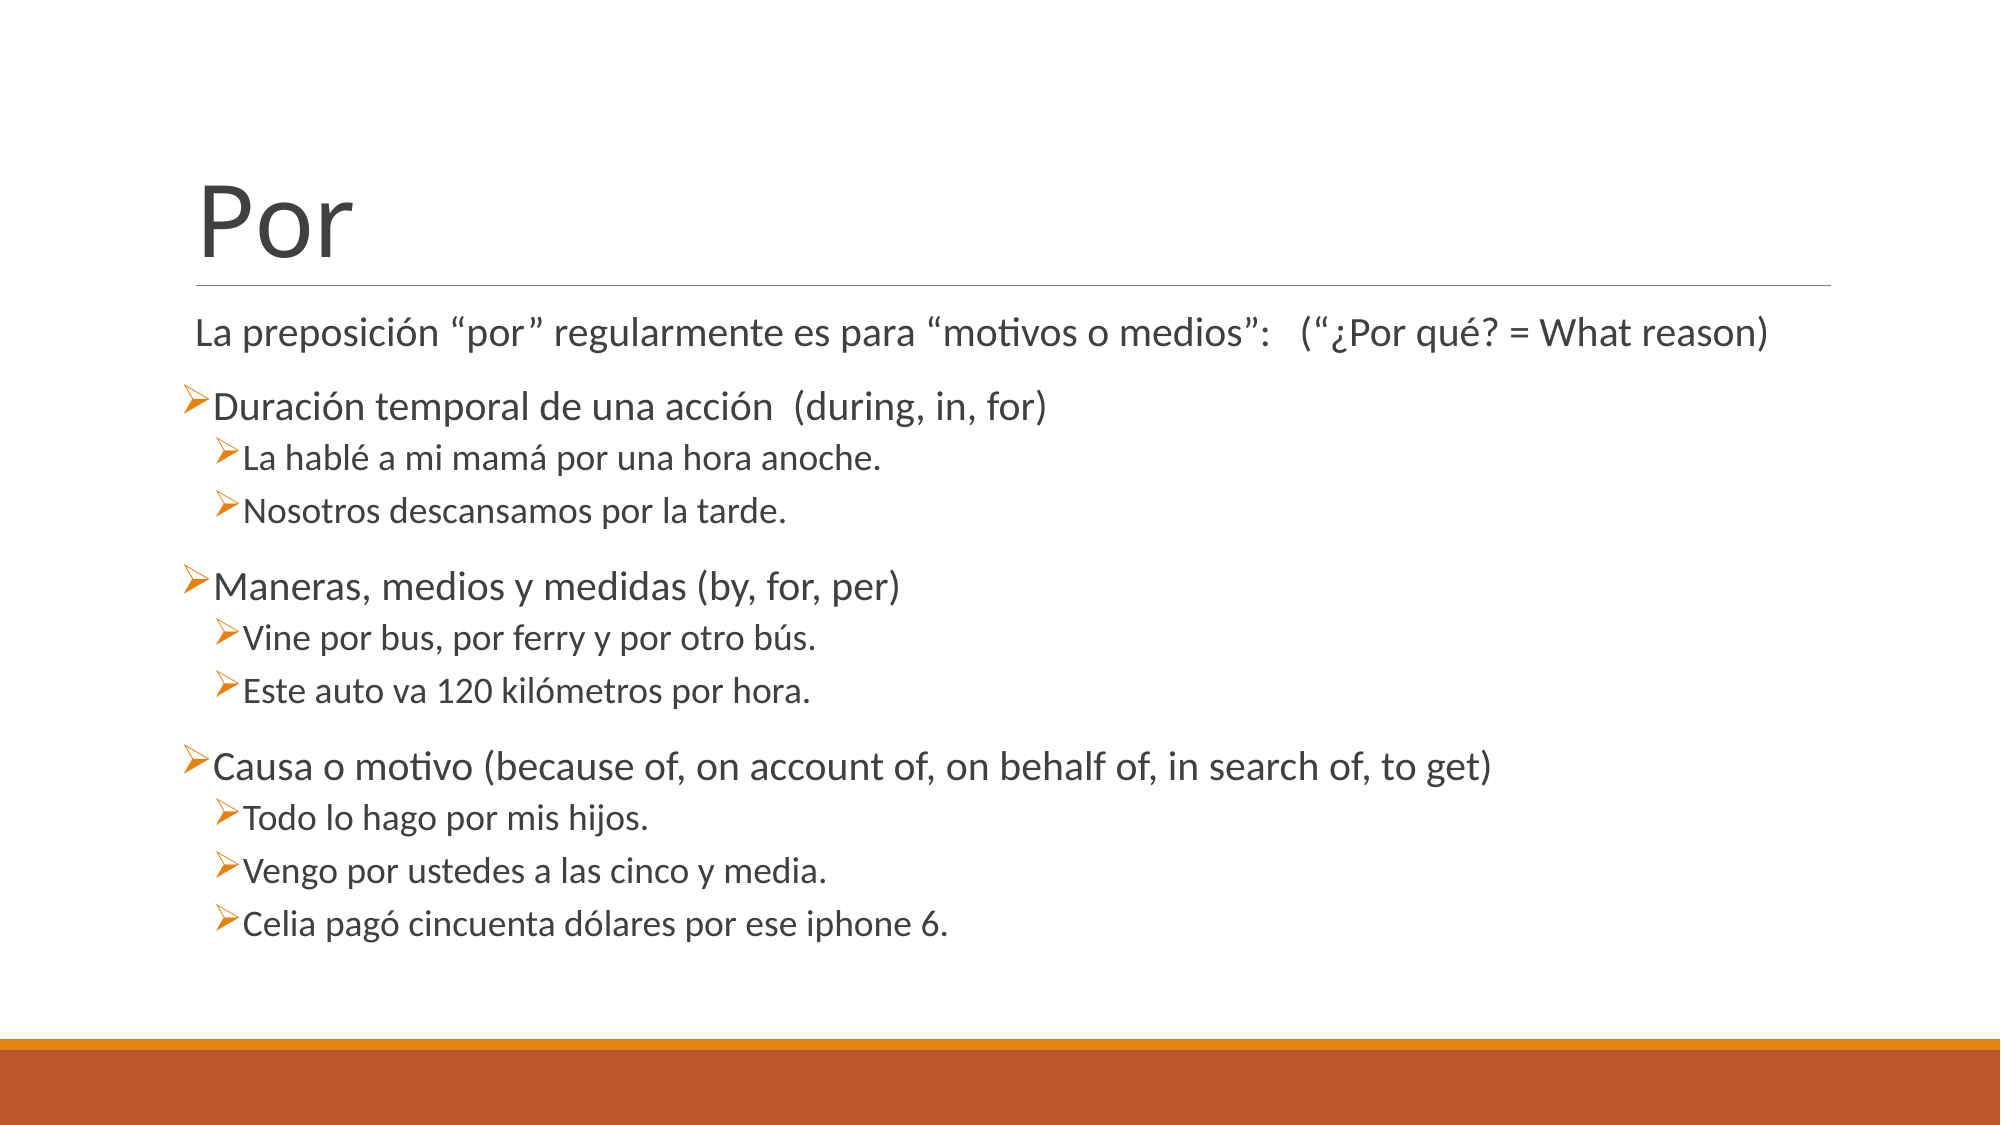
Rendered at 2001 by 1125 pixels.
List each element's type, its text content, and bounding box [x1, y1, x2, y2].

title Por [180, 47, 1830, 285]
list La preposición “por” regularmente es para “motivos o medios”: (“¿Por qué? = What reason) Duración temporal de una acción (during, in, for) La hablé a mi mamá por una hora anoche. Nosotros descansamos por la tarde. Maneras, medios y medidas (by, for, per) Vine por bus, por ferry y por otro bús. Este auto va 120 kilómetros por hora. Causa o motivo (because of, on account of, on behalf of, in search of, to get) Todo lo hago por mis hijos. Vengo por ustedes a las cinco y media. Celia pagó cincuenta dólares por ese iphone 6. [180, 302, 1830, 963]
